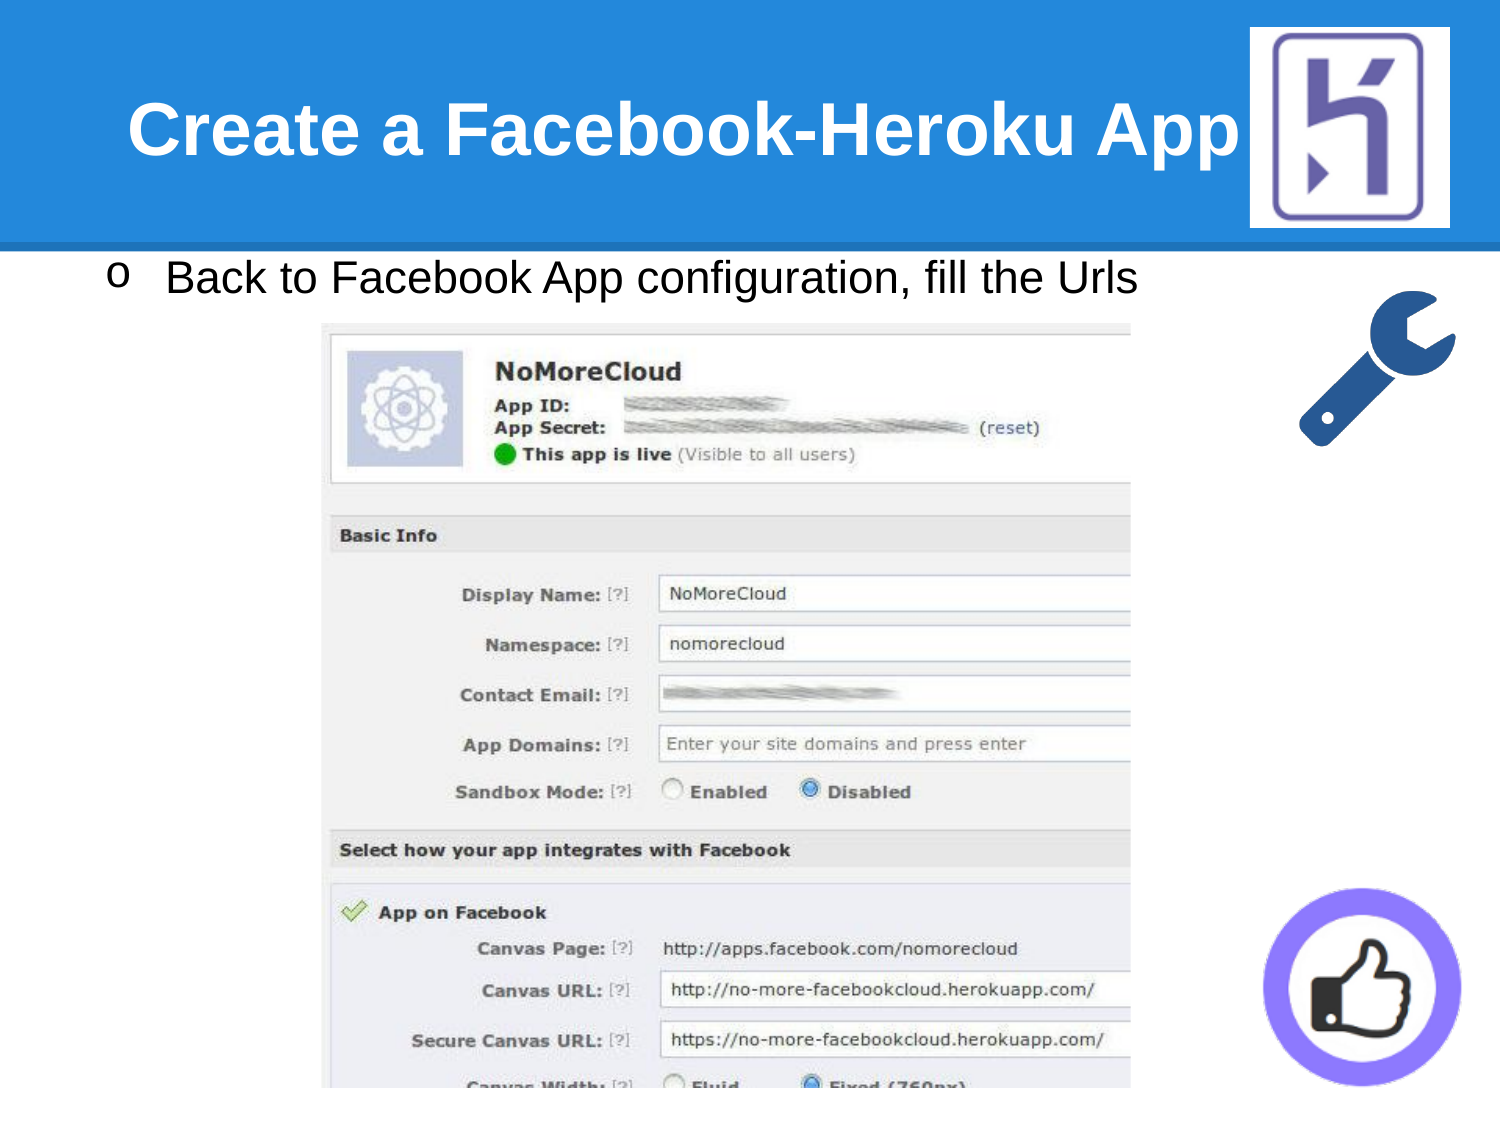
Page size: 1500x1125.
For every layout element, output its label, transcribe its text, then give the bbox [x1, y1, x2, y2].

text_box [321, 323, 1131, 1088]
text_box [1249, 27, 1450, 228]
text_box [1378, 283, 1463, 455]
text_box [1262, 887, 1463, 1088]
title Create a Facebook-Heroku App [75, 70, 1249, 186]
text_box Back to Facebook App configuration, fill the Urls [75, 232, 1378, 944]
